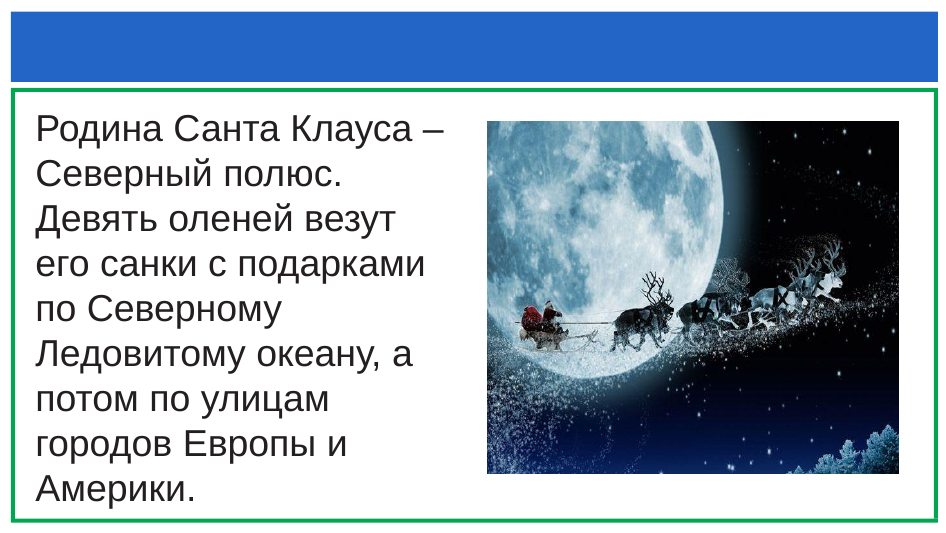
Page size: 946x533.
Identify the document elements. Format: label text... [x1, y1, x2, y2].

picture [486, 121, 899, 474]
list Родина Санта Клауса – Северный полюс. Девять оленей везут его санки с подарками по Северному Ледовитому океану, а потом по улицам городов Европы и Америки. [35, 103, 459, 532]
